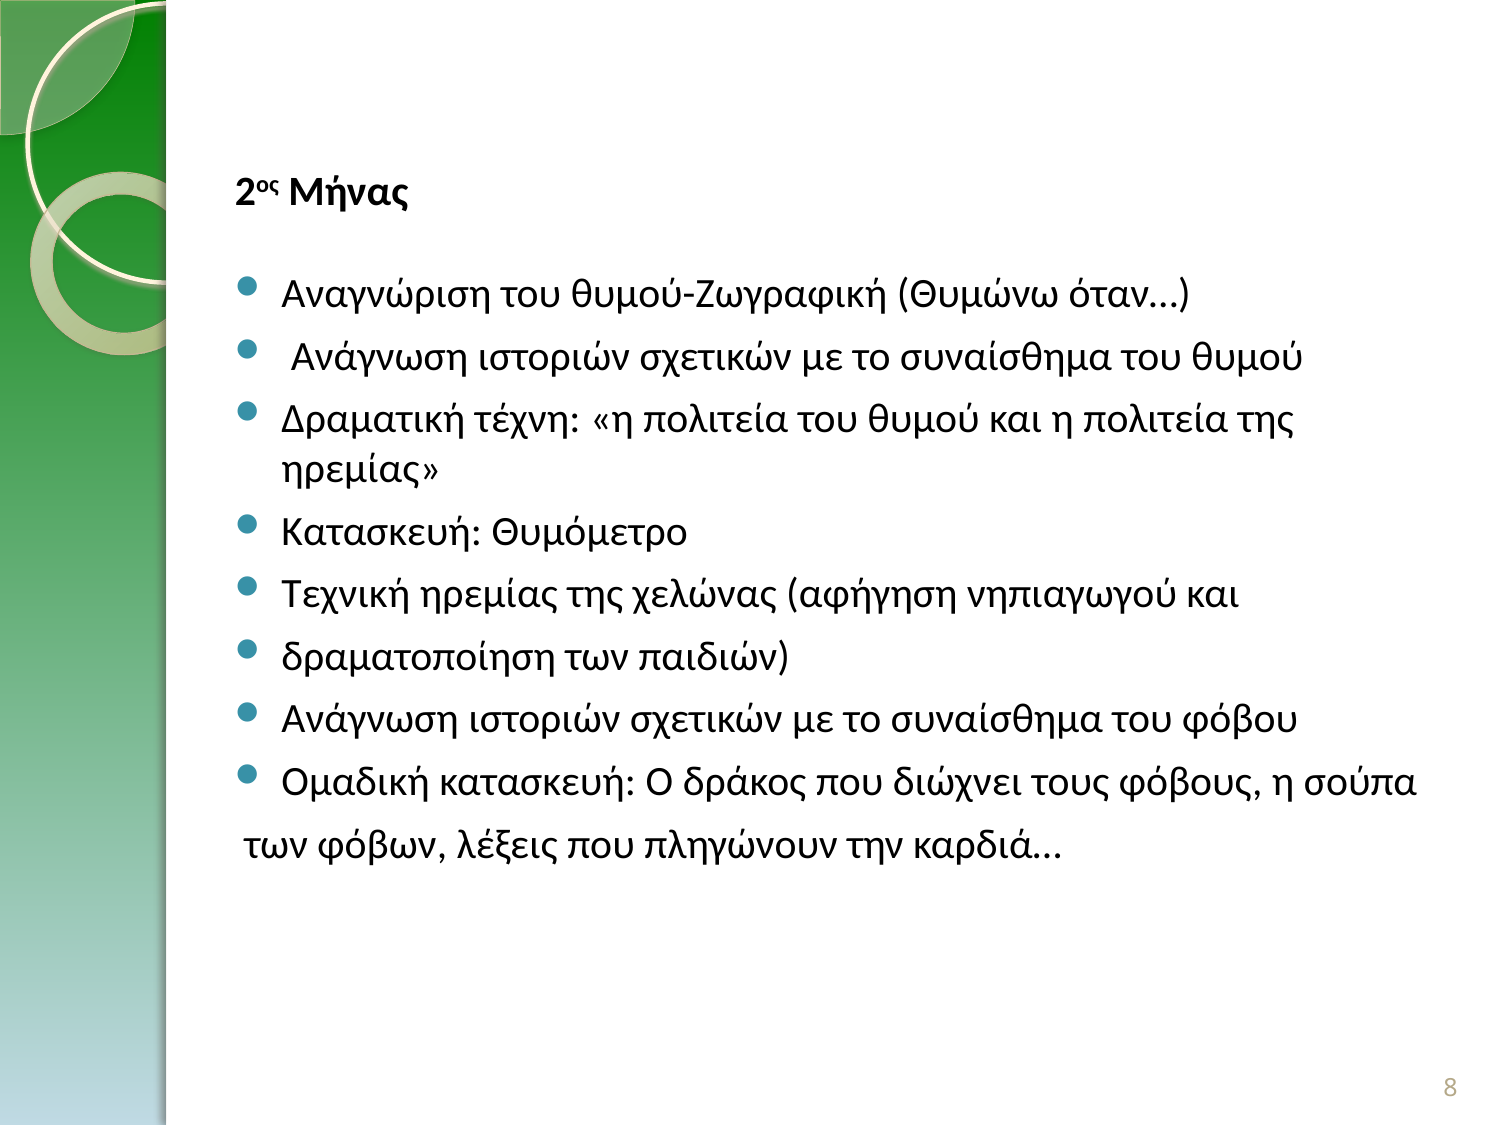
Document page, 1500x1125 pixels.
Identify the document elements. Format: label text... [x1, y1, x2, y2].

slide_number 8 [1413, 1034, 1488, 1113]
list 2ος Μήνας Αναγνώριση του θυμού-Ζωγραφική (Θυμώνω όταν…) Ανάγνωση ιστοριών σχετικών με το συναίσθημα του θυμού Δραματική τέχνη: «η πολιτεία του θυμού και η πολιτεία της ηρεμίας» Κατασκευή: Θυμόμετρο Τεχνική ηρεμίας της χελώνας (αφήγηση νηπιαγωγού και δραματοποίηση των παιδιών) Ανάγνωση ιστοριών σχετικών με το συναίσθημα του φόβου Ομαδική κατασκευή: Ο δράκος που διώχνει τους φόβους, η σούπα των φόβων, λέξεις που πληγώνουν την καρδιά… [206, 113, 1437, 752]
